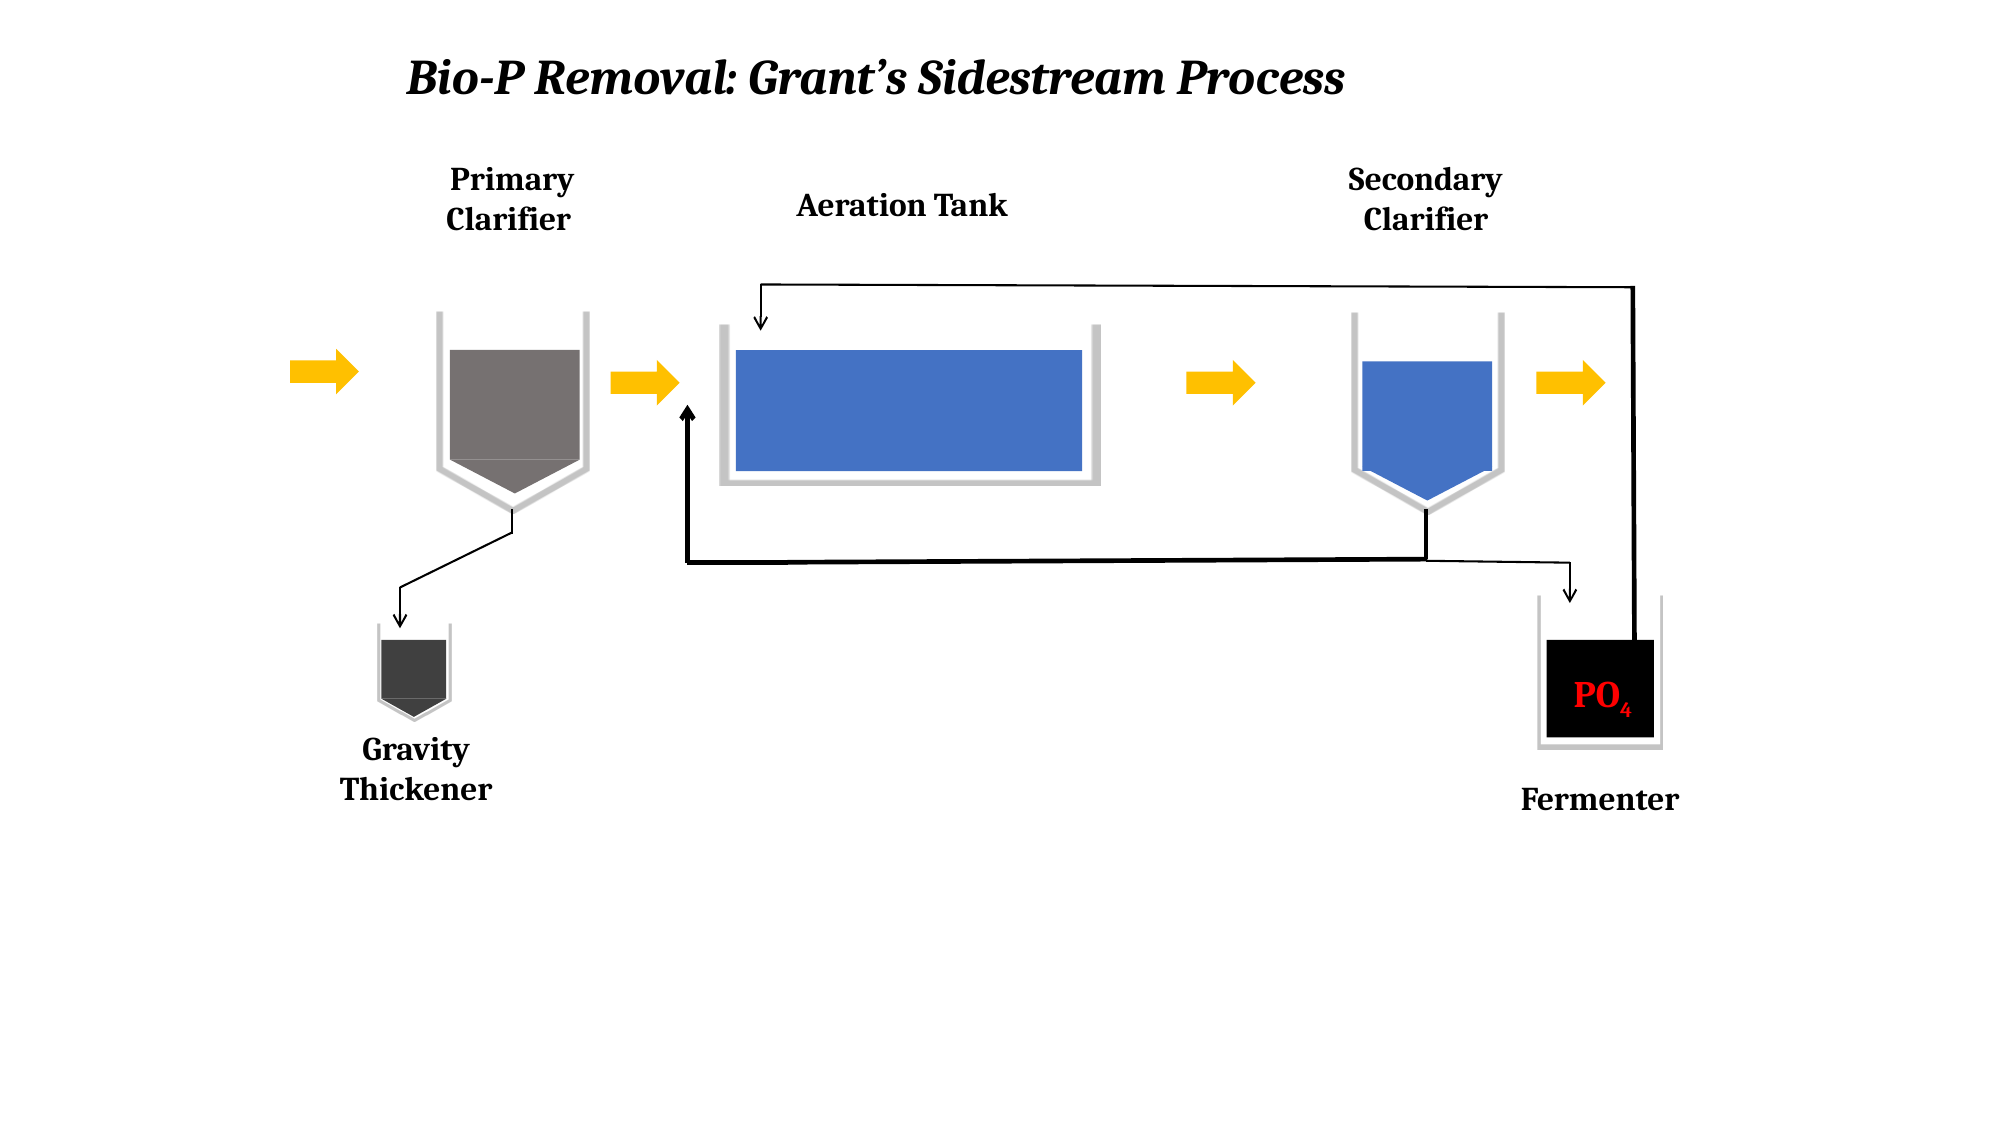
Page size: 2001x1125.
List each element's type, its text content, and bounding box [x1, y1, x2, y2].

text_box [760, 284, 1633, 288]
text_box [290, 348, 359, 395]
text_box Gravity Thickener [291, 719, 542, 815]
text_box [399, 532, 513, 588]
picture [1349, 312, 1505, 515]
picture [376, 623, 452, 722]
text_box Aeration Tank [703, 175, 1101, 231]
text_box Fermenter [1475, 769, 1726, 825]
picture [1537, 595, 1663, 750]
picture [719, 324, 1101, 486]
text_box [610, 359, 680, 406]
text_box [1362, 361, 1493, 501]
text_box [1186, 359, 1256, 406]
text_box Secondary Clarifier [1282, 150, 1570, 245]
picture [435, 311, 590, 514]
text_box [787, 559, 1428, 563]
text_box [1536, 359, 1606, 406]
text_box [381, 639, 447, 717]
text_box Primary Clarifier [387, 150, 638, 245]
text_box Bio-P Removal: Grant’s Sidestream Process [391, 37, 1555, 113]
